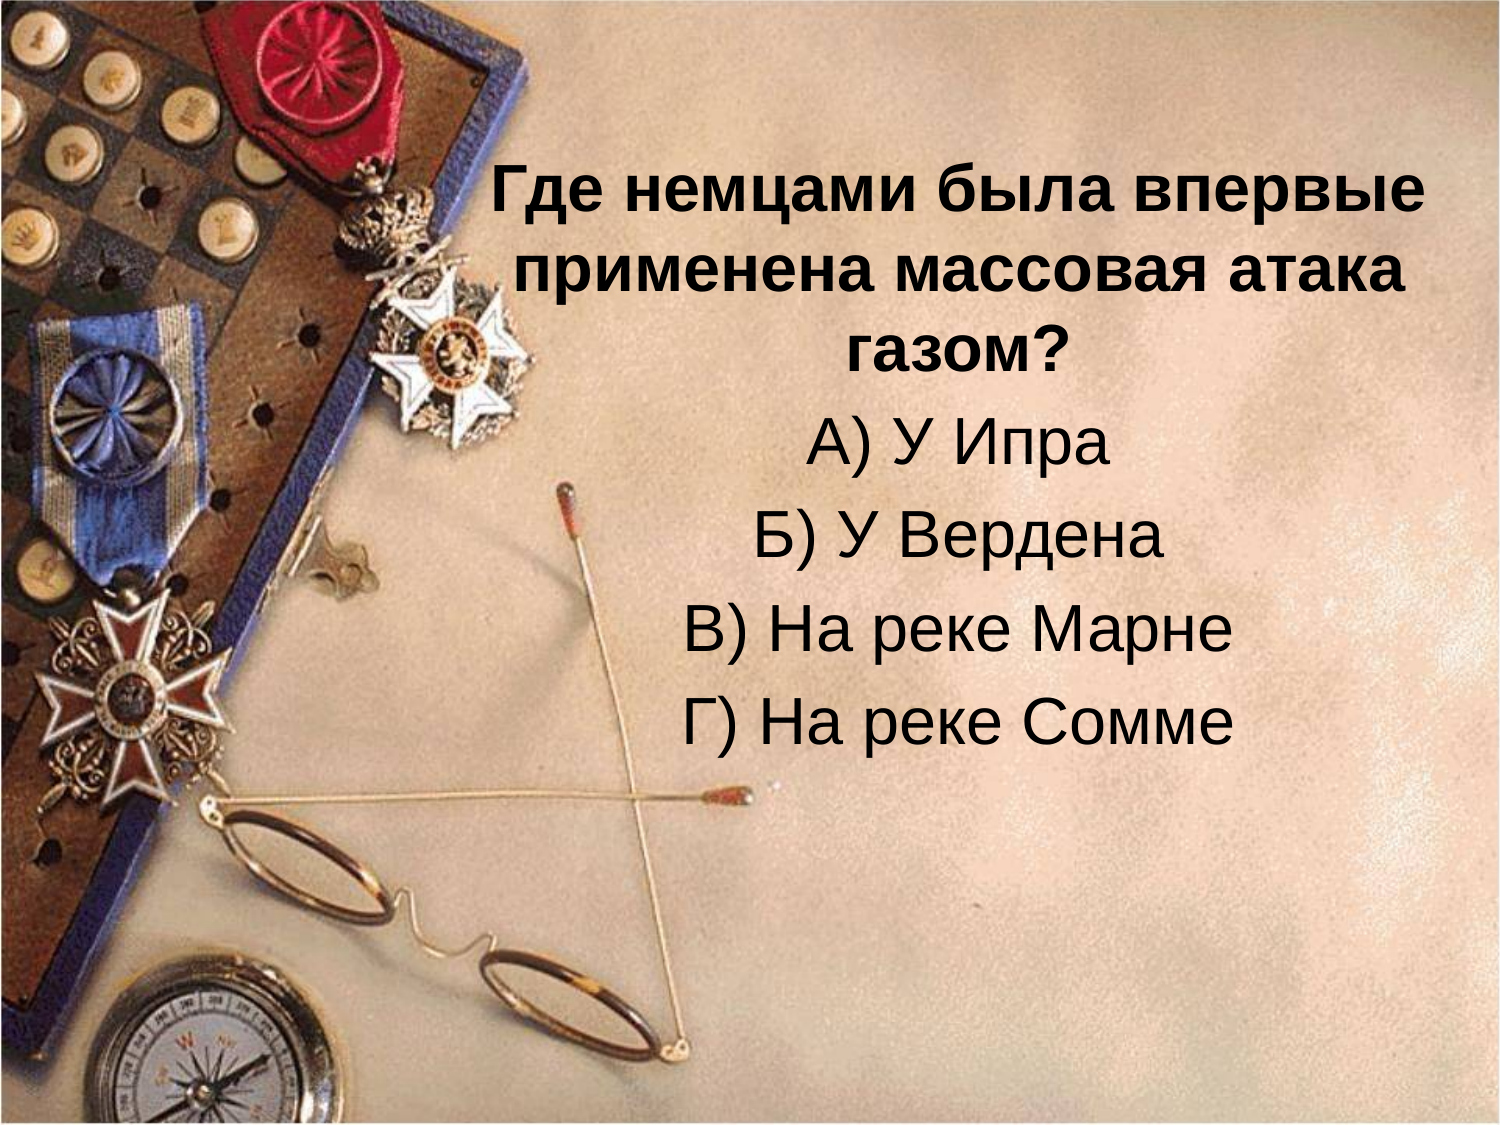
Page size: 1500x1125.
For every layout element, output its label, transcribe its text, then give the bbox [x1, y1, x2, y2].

picture [0, 0, 1500, 1125]
list Где немцами была впервые применена массовая атака газом? А) У Ипра Б) У Вердена В) На реке Марне Г) На реке Сомме [442, 136, 1476, 1024]
